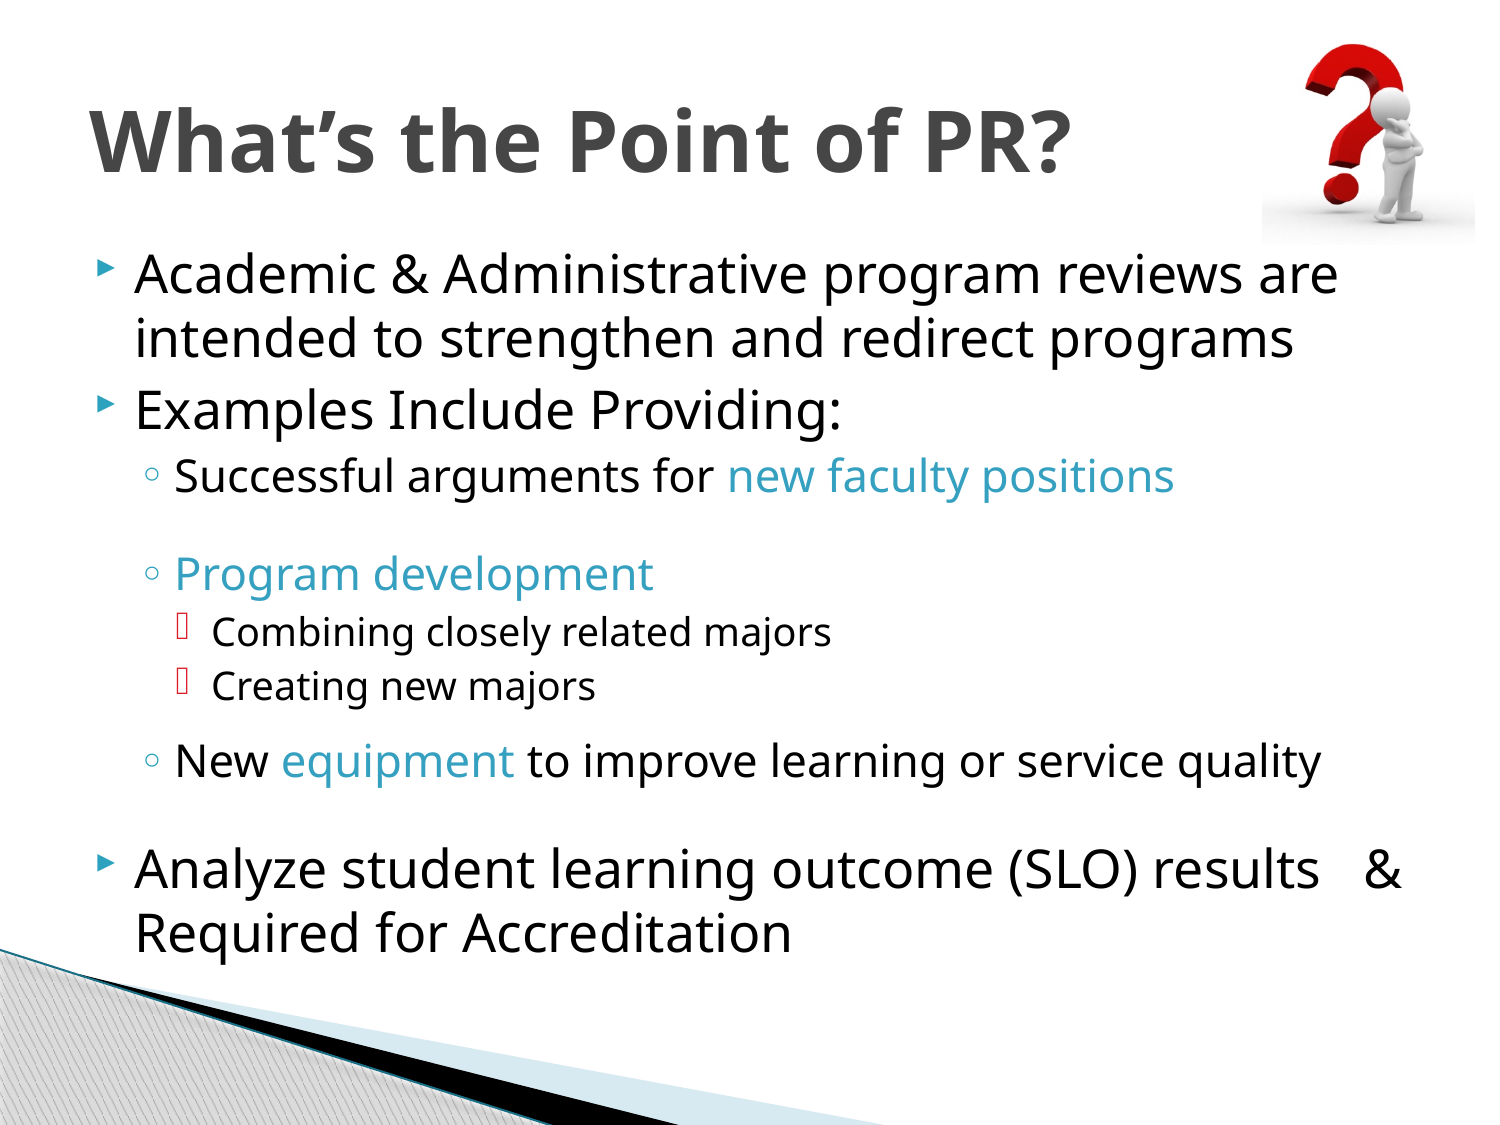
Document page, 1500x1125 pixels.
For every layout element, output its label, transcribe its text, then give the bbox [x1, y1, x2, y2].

title What’s the Point of PR? [75, 45, 1256, 233]
picture [1262, 32, 1476, 246]
list Academic & Administrative program reviews are intended to strengthen and redirect programs Examples Include Providing: Successful arguments for new faculty positions Program development Combining closely related majors Creating new majors New equipment to improve learning or service quality Analyze student learning outcome (SLO) results & Required for Accreditation [62, 232, 1450, 975]
